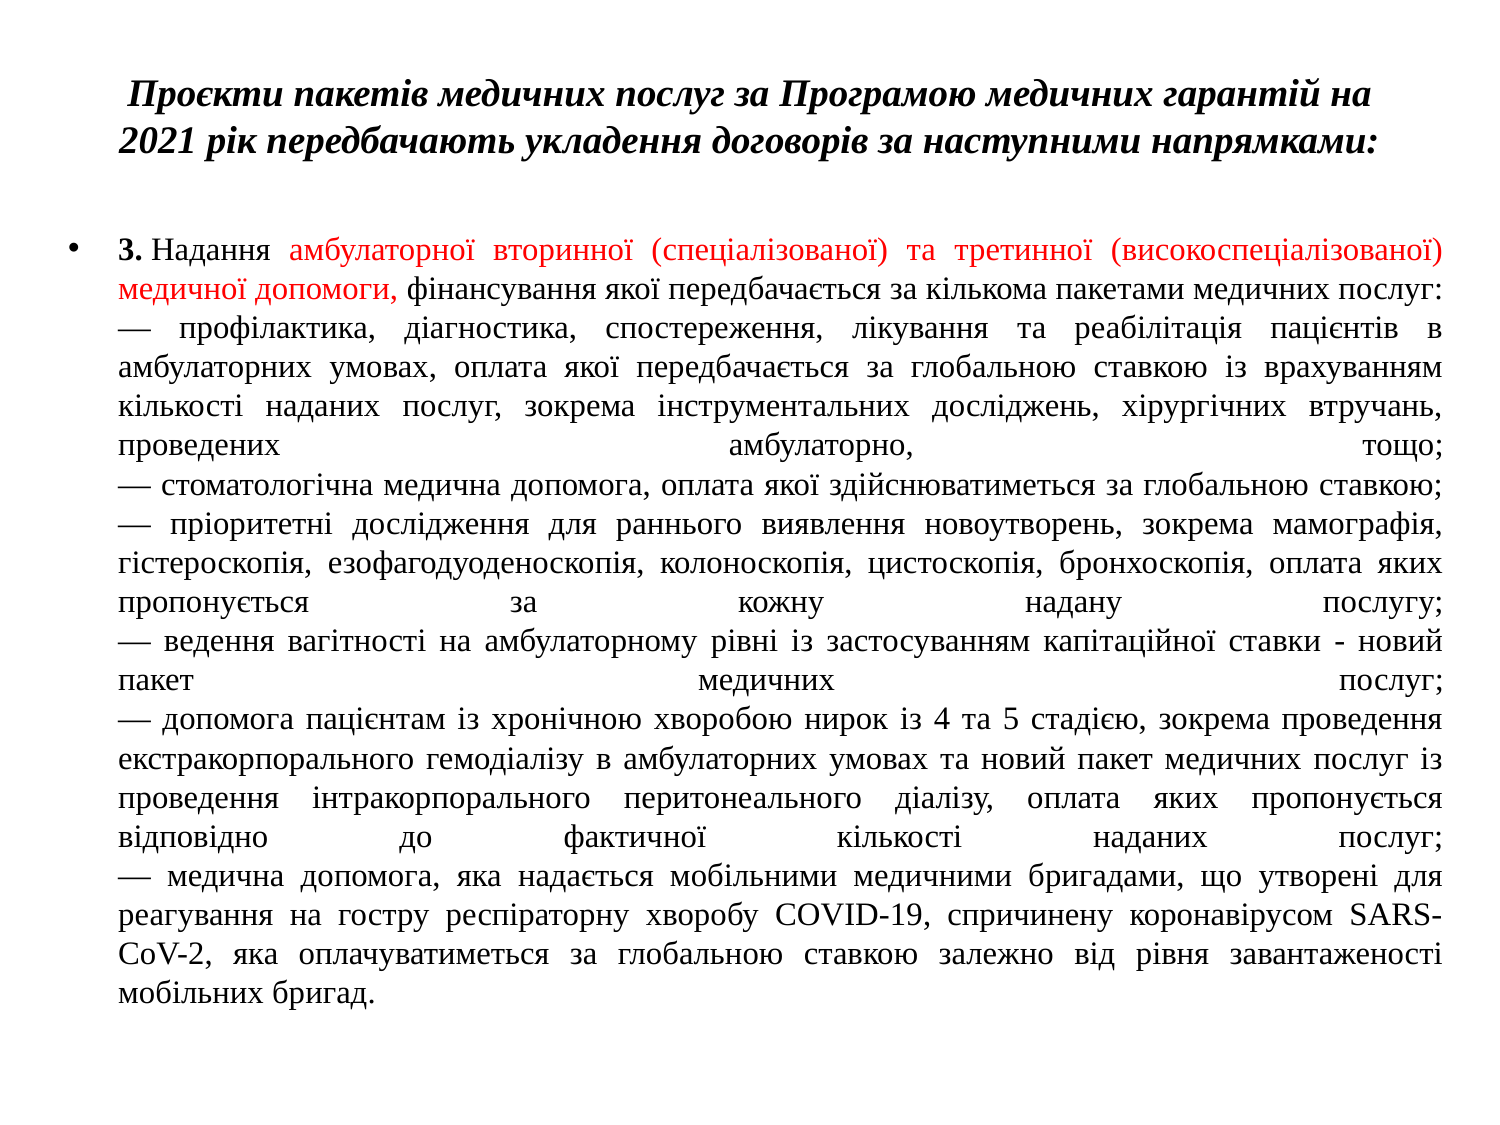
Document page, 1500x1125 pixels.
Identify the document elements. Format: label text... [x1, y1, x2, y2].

title Проєкти пакетів медичних послуг за Програмою медичних гарантій на 2021 рік передбачають укладення договорів за наступними напрямками: [75, 45, 1425, 185]
list 3. Надання амбулаторної вторинної (спеціалізованої) та третинної (високоспеціалізованої) медичної допомоги, фінансування якої передбачається за кількома пакетами медичних послуг: — профілактика, діагностика, спостереження, лікування та реабілітація пацієнтів в амбулаторних умовах, оплата якої передбачається за глобальною ставкою із врахуванням кількості наданих послуг, зокрема інструментальних досліджень, хірургічних втручань, проведених амбулаторно, тощо; — стоматологічна медична допомога, оплата якої здійснюватиметься за глобальною ставкою; — пріоритетні дослідження для раннього виявлення новоутворень, зокрема мамографія, гістероскопія, езофагодуоденоскопія, колоноскопія, цистоскопія, бронхоскопія, оплата яких пропонується за кожну надану послугу; — ведення вагітності на амбулаторному рівні із застосуванням капітаційної ставки - новий пакет медичних послуг; — допомога пацієнтам із хронічною хворобою нирок із 4 та 5 стадією, зокрема проведення екстракорпорального гемодіалізу в амбулаторних умовах та новий пакет медичних послуг із проведення інтракорпорального перитонеального діалізу, оплата яких пропонується відповідно до фактичної кількості наданих послуг; — медична допомога, яка надається мобільними медичними бригадами, що утворені для реагування на гостру респіраторну хворобу COVID-19, спричинену коронавірусом SARS-CoV-2, яка оплачуватиметься за глобальною ставкою залежно від рівня завантаженості мобільних бригад. [53, 219, 1459, 1094]
